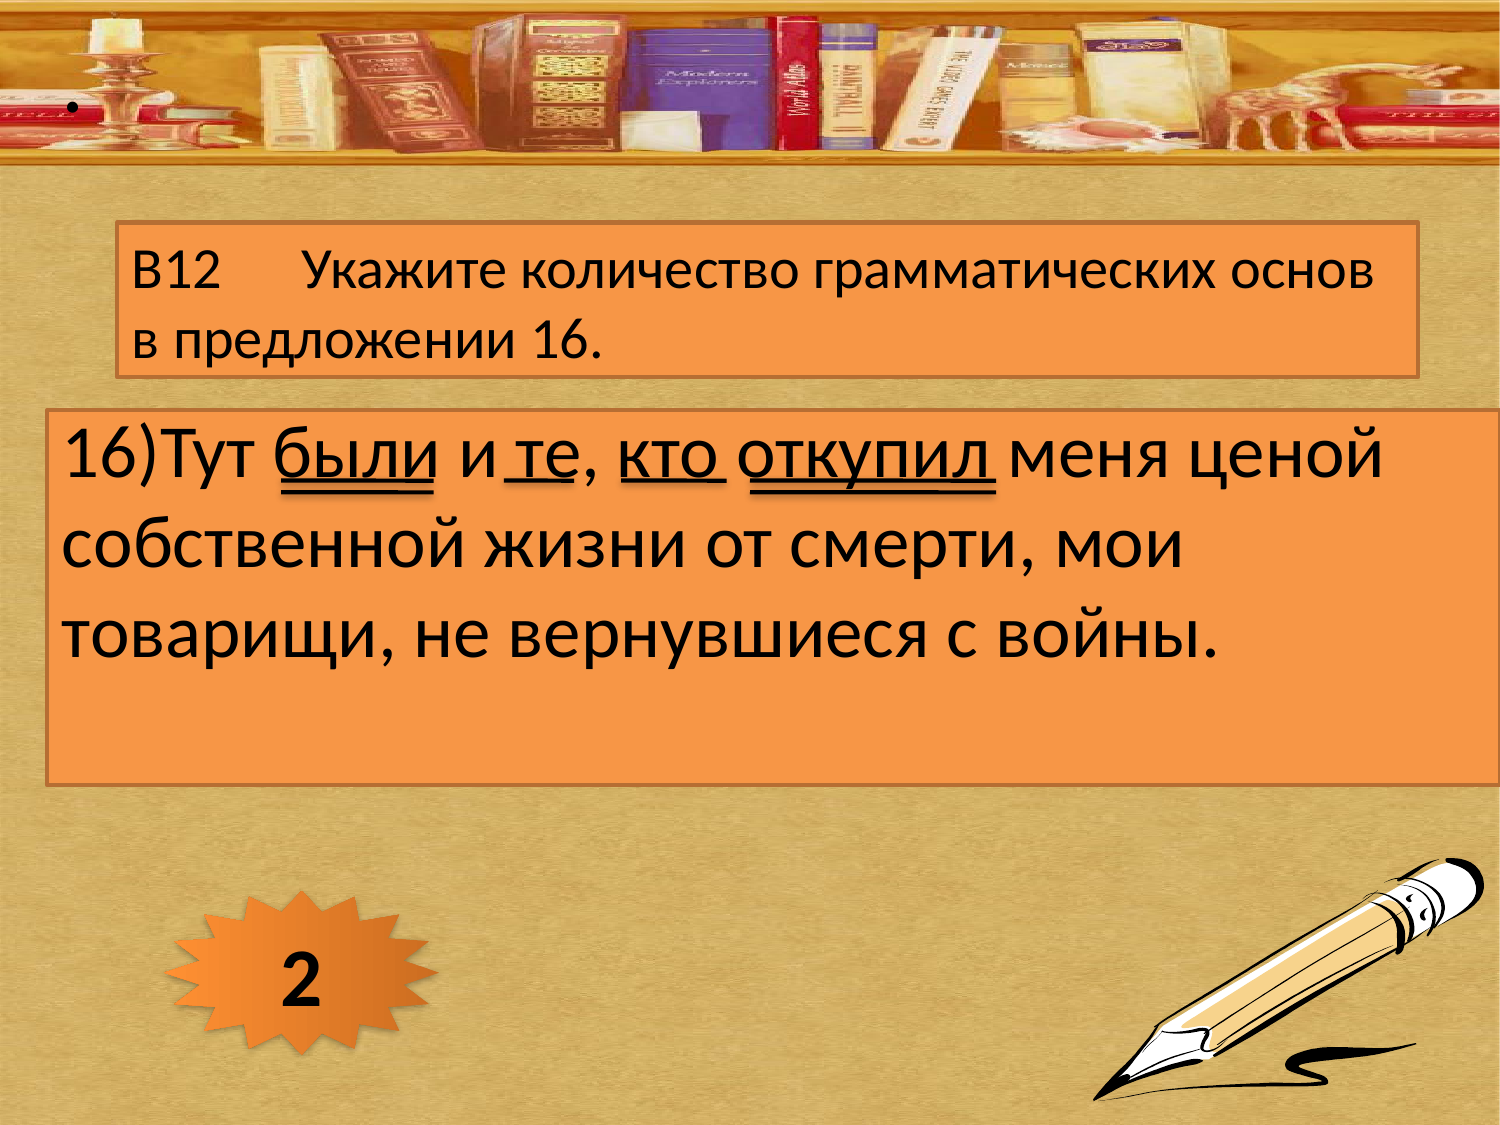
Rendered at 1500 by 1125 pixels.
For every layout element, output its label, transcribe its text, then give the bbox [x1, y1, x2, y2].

list . 16)Тут были и те, кто откупил меня ценой собственной жизни от смерти, мои товарищи, не вернувшиеся с войны. [45, 408, 1500, 787]
text_box 2 [164, 890, 440, 1055]
text_box В12 Укажите количество грамматических основ в предложении 16. [115, 220, 1420, 379]
picture [0, 0, 1500, 1125]
